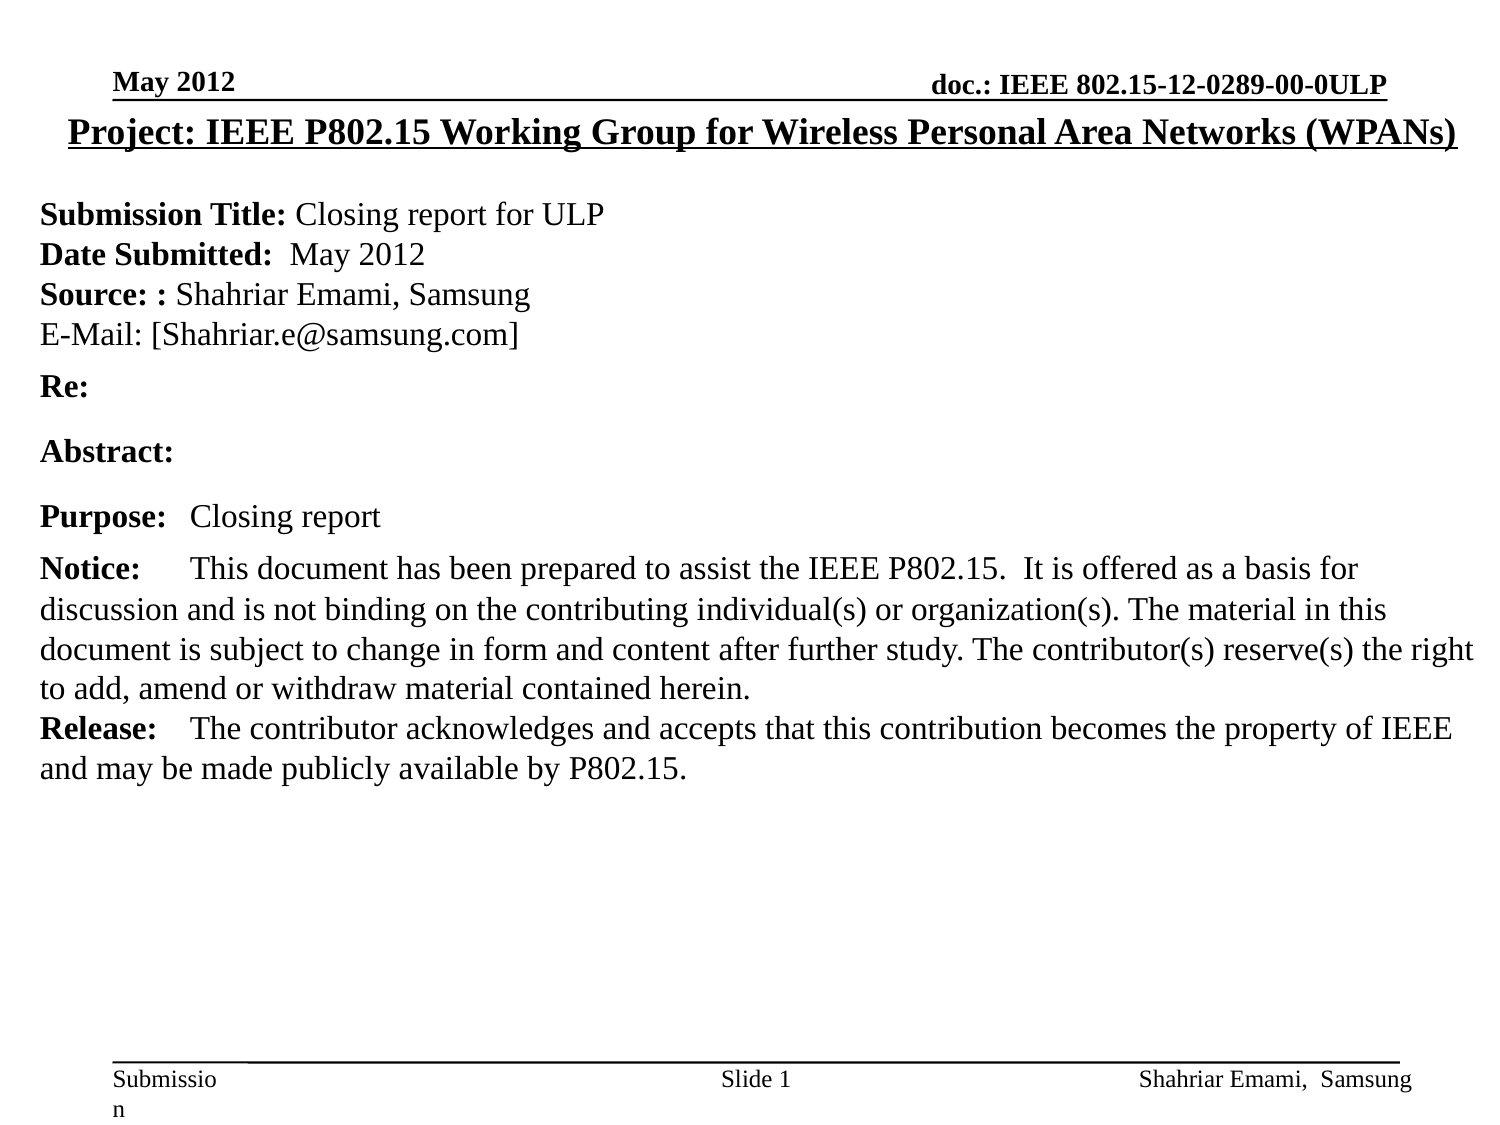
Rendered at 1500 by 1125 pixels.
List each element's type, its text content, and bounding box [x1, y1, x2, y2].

slide_number Slide 1 [712, 1061, 800, 1093]
footer Shahriar Emami, Samsung [899, 1061, 1413, 1093]
text_box Project: IEEE P802.15 Working Group for Wireless Personal Area Networks (WPANs) Submission Title: Closing report for ULP Date Submitted: May 2012 Source: : Shahriar Emami, Samsung E-Mail: [Shahriar.e@samsung.com] Re: Abstract: Purpose: Closing report Notice: This document has been prepared to assist the IEEE P802.15. It is offered as a basis for discussion and is not binding on the contributing individual(s) or organization(s). The material in this document is subject to change in form and content after further study. The contributor(s) reserve(s) the right to add, amend or withdraw material contained herein. Release: The contributor acknowledges and accepts that this contribution becomes the property of IEEE and may be made publicly available by P802.15. [24, 99, 1500, 794]
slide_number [112, 61, 376, 98]
